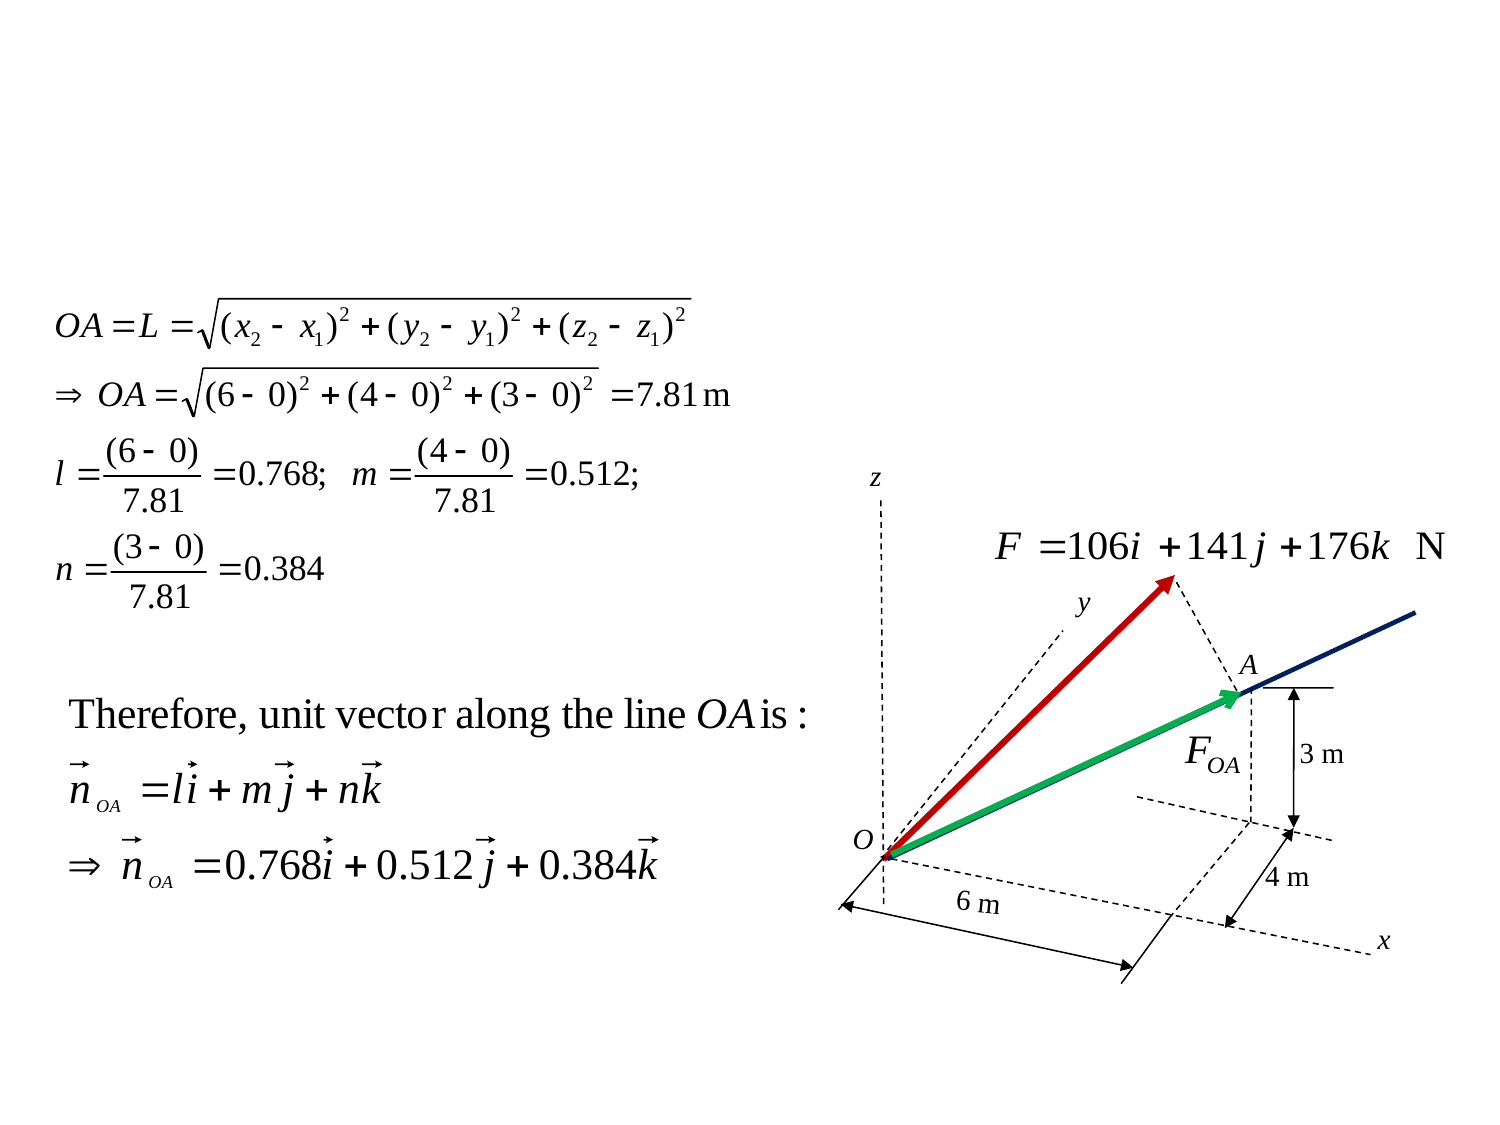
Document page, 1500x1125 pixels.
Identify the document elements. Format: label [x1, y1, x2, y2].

text_box [49, 289, 738, 618]
text_box [62, 687, 813, 899]
text_box [837, 449, 1455, 988]
